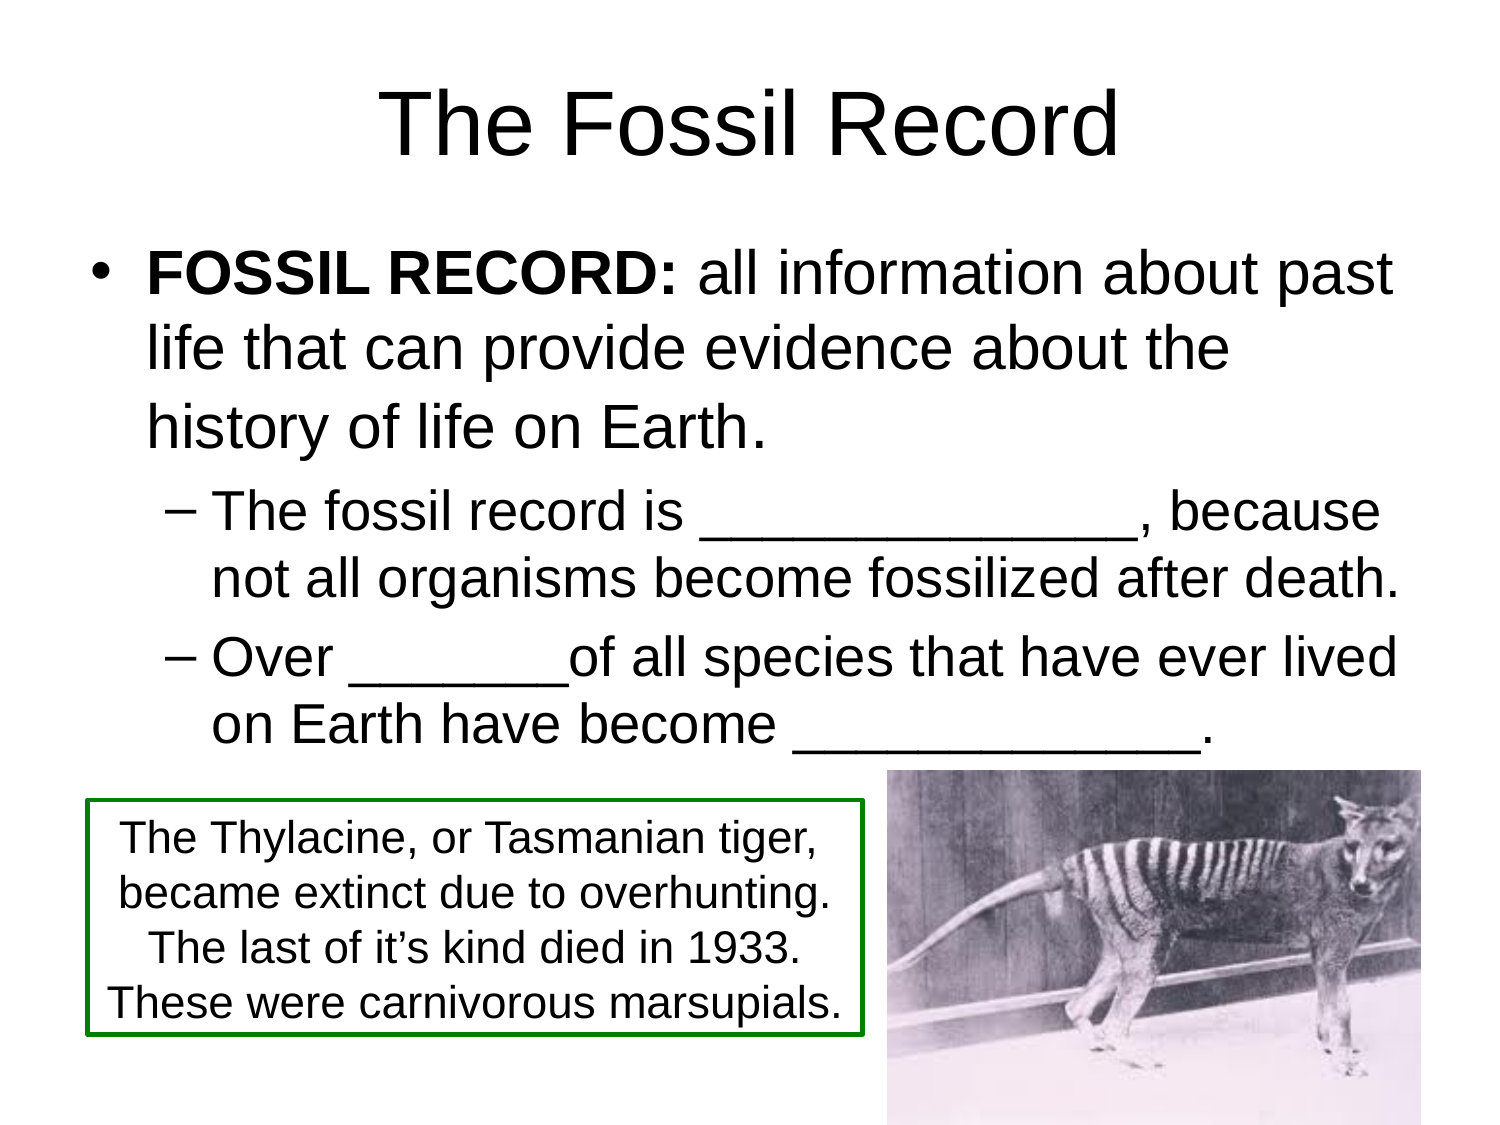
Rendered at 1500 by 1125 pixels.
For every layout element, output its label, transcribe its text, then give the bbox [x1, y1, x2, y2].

text_box The Thylacine, or Tasmanian tiger, became extinct due to overhunting. The last of it’s kind died in 1933. These were carnivorous marsupials. [85, 798, 865, 1037]
title The Fossil Record [75, 24, 1425, 213]
list FOSSIL RECORD: all information about past life that can provide evidence about the history of life on Earth. The fossil record is ______________, because not all organisms become fossilized after death. Over _______of all species that have ever lived on Earth have become _____________. [75, 224, 1425, 968]
picture [887, 769, 1421, 1125]
